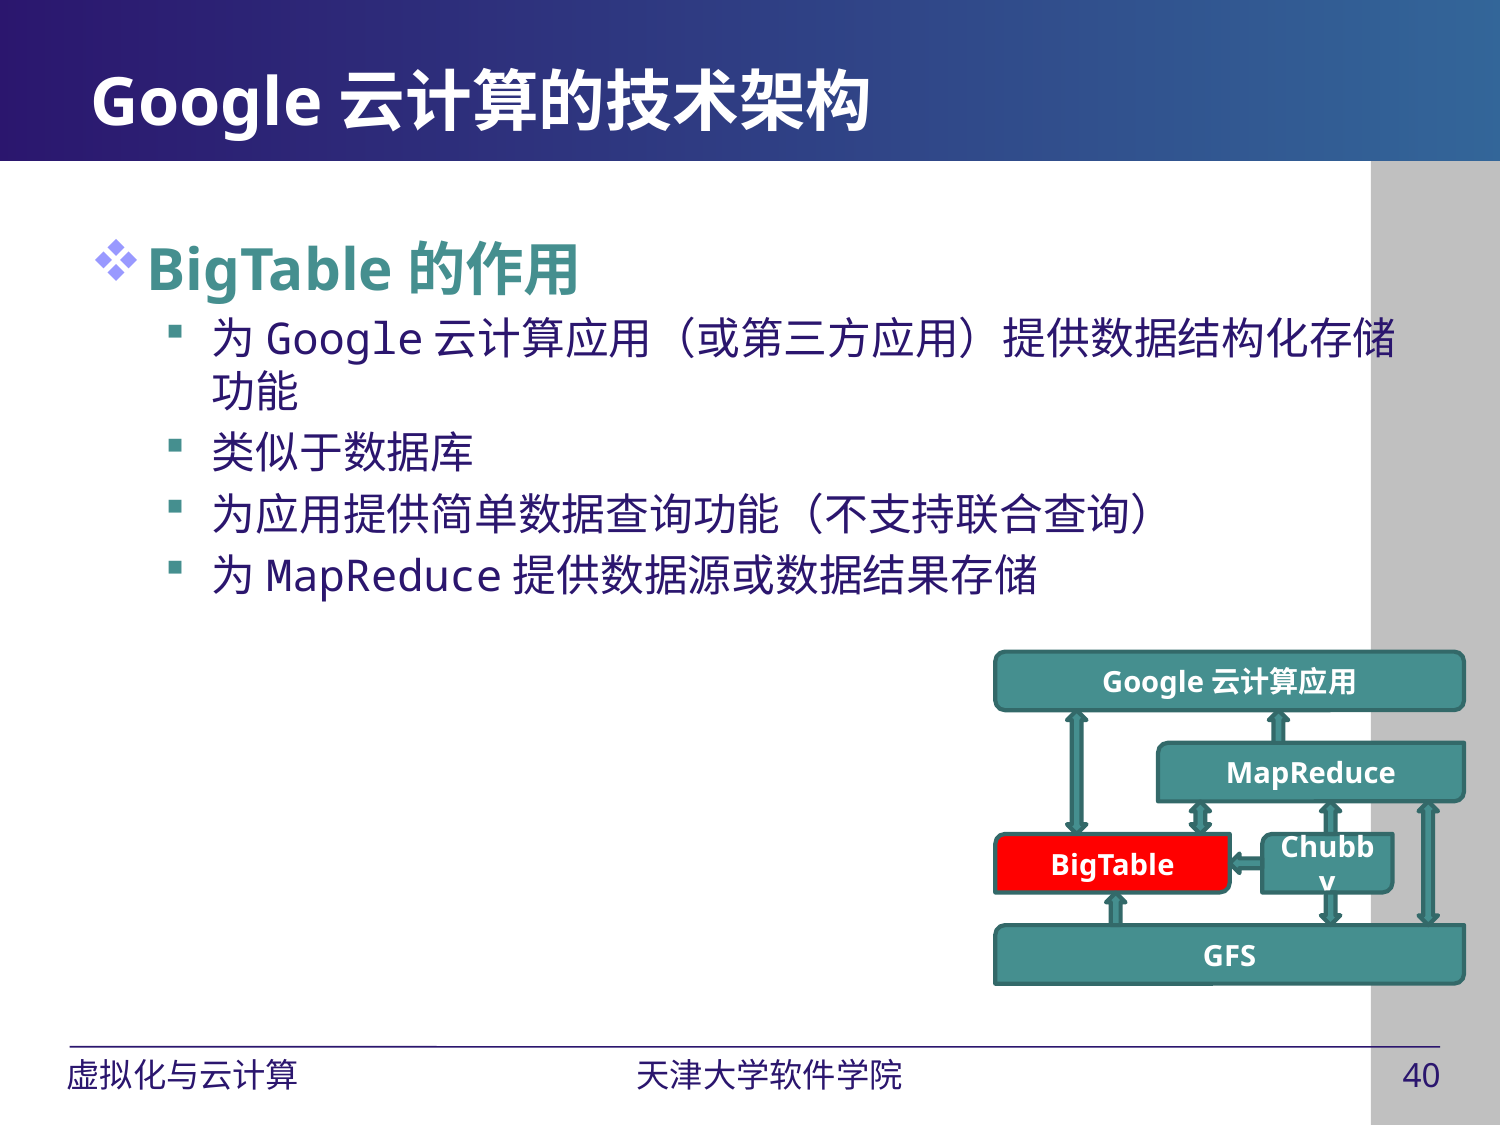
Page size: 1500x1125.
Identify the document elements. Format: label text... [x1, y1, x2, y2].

list BigTable的作用 为Google云计算应用（或第三方应用）提供数据结构化存储功能 类似于数据库 为应用提供简单数据查询功能（不支持联合查询） 为MapReduce提供数据源或数据结果存储 [74, 224, 1426, 1038]
title Google云计算的技术架构 [74, 52, 1088, 145]
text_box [994, 651, 1465, 984]
